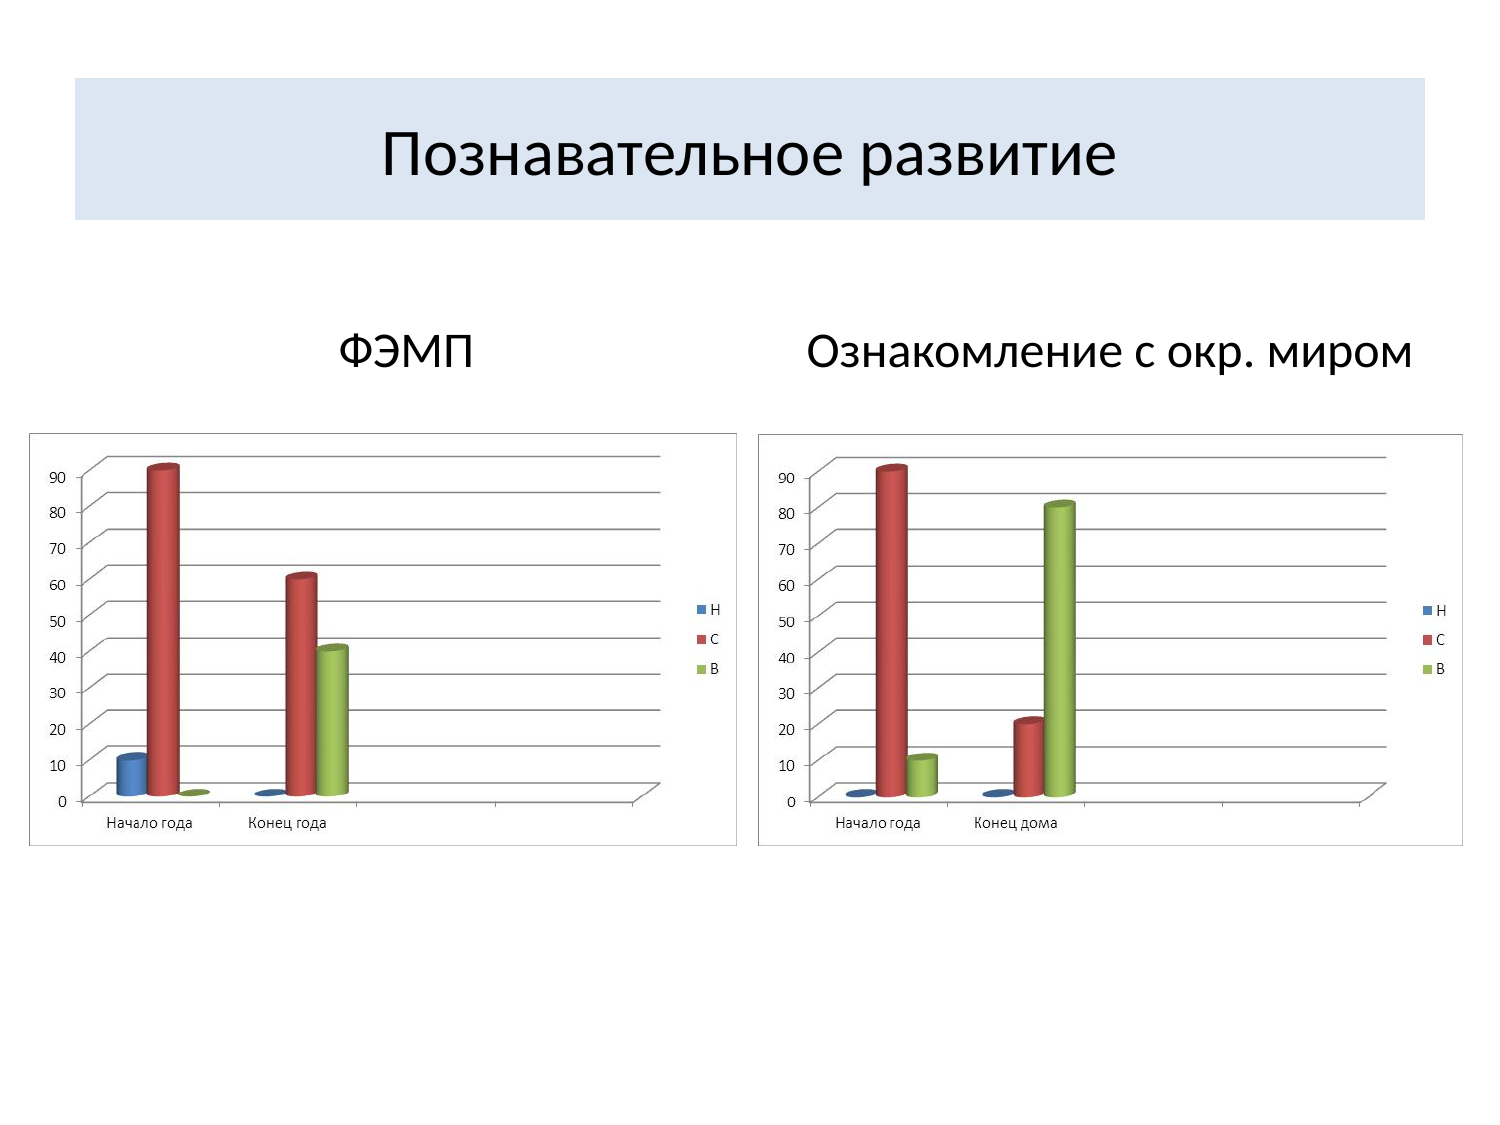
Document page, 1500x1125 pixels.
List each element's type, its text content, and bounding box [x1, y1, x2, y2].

list Ознакомление с окр. миром [750, 251, 1471, 386]
list ФЭМП [75, 251, 738, 386]
picture [758, 434, 1463, 847]
picture [29, 432, 737, 847]
title Познавательное развитие [75, 78, 1425, 220]
